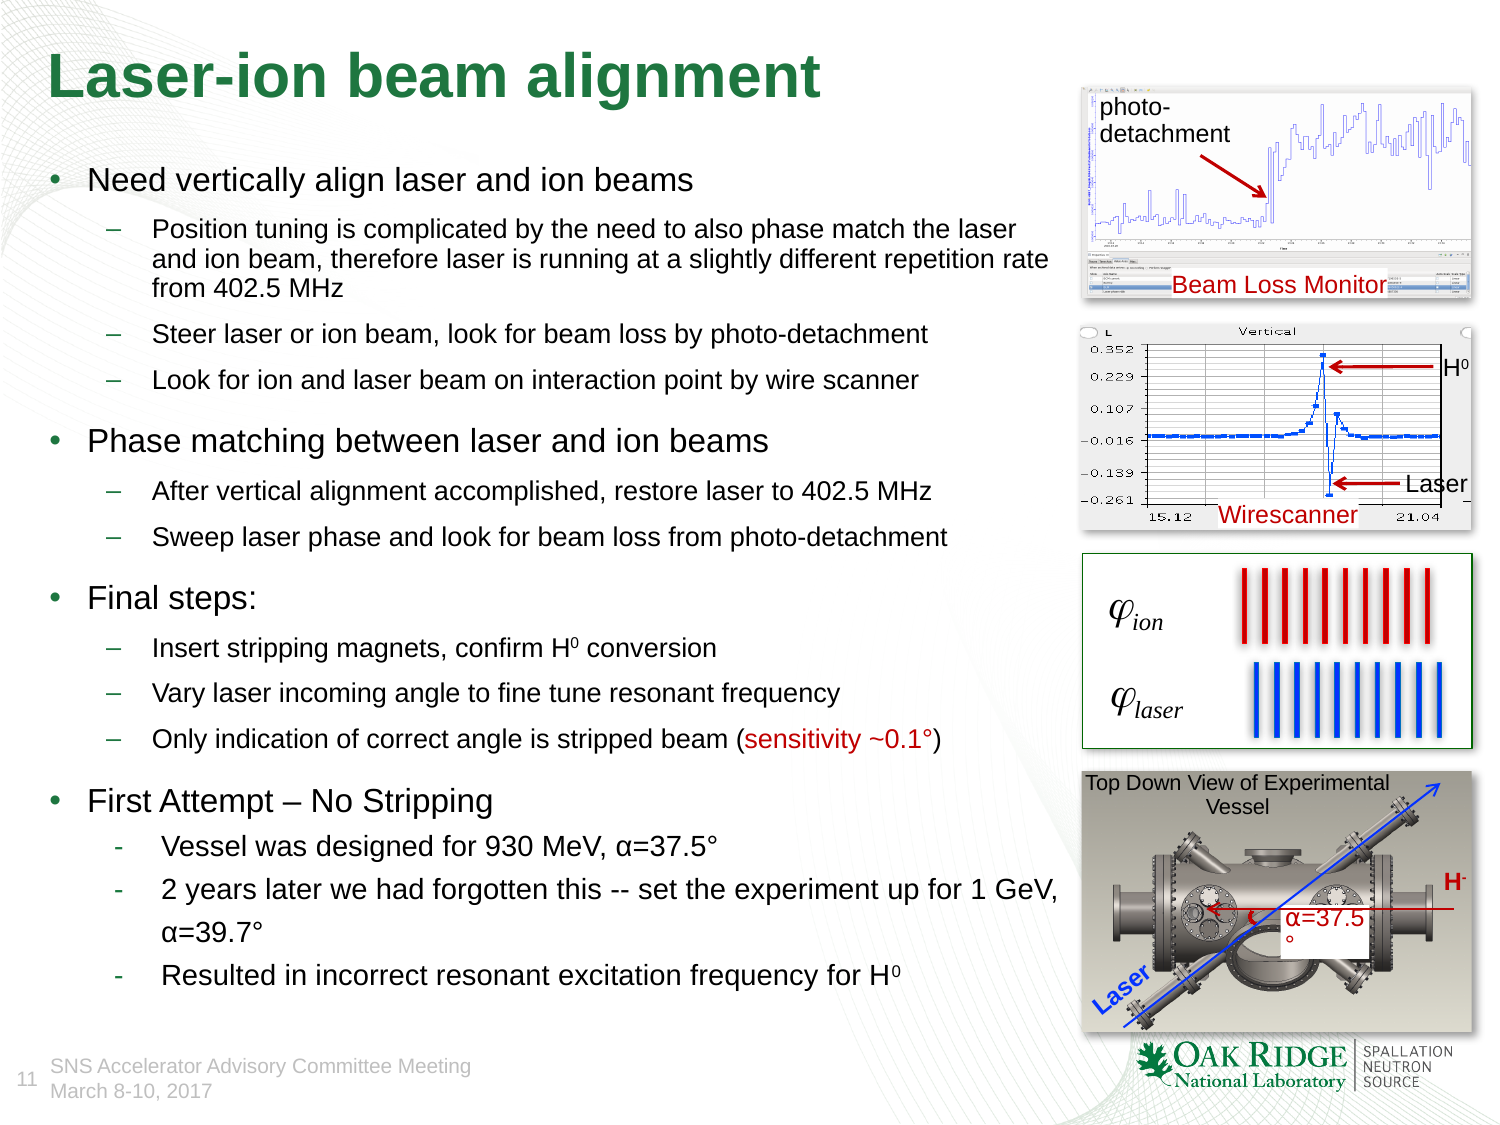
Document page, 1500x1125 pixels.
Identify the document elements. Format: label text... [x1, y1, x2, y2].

list Need vertically align laser and ion beams Position tuning is complicated by the need to also phase match the laser and ion beam, therefore laser is running at a slightly different repetition rate from 402.5 MHz Steer laser or ion beam, look for beam loss by photo-detachment Look for ion and laser beam on interaction point by wire scanner Phase matching between laser and ion beams After vertical alignment accomplished, restore laser to 402.5 MHz Sweep laser phase and look for beam loss from photo-detachment Final steps: Insert stripping magnets, confirm H0 conversion Vary laser incoming angle to fine tune resonant frequency Only indication of correct angle is stripped beam (sensitivity ~0.1°) First Attempt – No Stripping Vessel was designed for 930 MeV, α=37.5° 2 years later we had forgotten this -- set the experiment up for 1 GeV, α=39.7° Resulted in incorrect resonant excitation frequency for H0 [34, 155, 1078, 1028]
picture [48, 0, 1500, 1125]
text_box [1081, 86, 1472, 299]
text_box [1102, 577, 1170, 641]
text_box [1242, 568, 1442, 738]
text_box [1079, 325, 1485, 530]
text_box [1082, 553, 1473, 749]
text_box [1105, 665, 1194, 729]
title Laser-ion beam alignment [32, 38, 1450, 119]
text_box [1073, 771, 1483, 1032]
